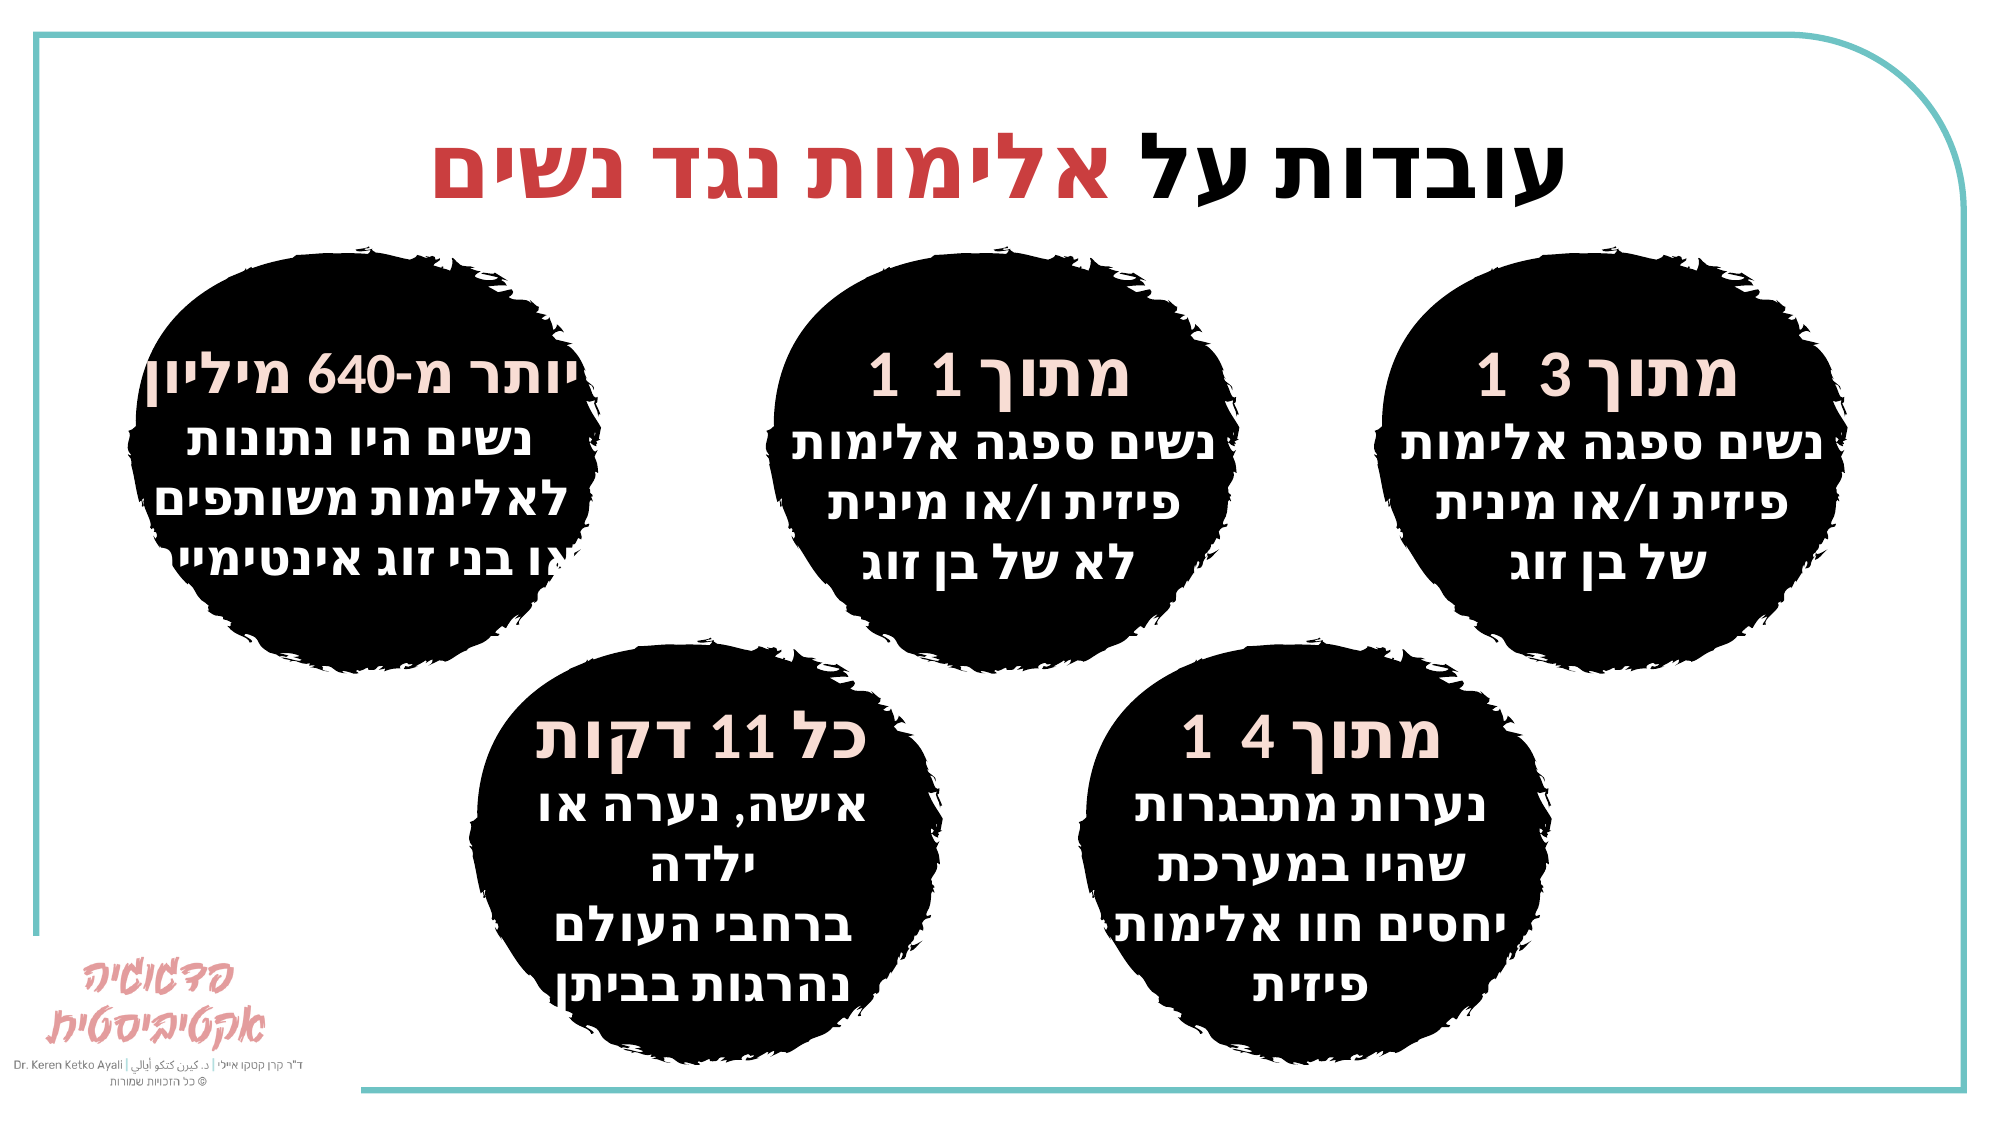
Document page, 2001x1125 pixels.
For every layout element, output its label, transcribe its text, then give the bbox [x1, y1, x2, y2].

text_box 1 מתוך 1 נשים ספגה אלימות פיזית ו/או מינית לא של בן זוג [765, 246, 1240, 674]
text_box יותר מ-640 מיליון נשים היו נתונות לאלימות משותפים או בני זוג אינטימיים [127, 246, 602, 674]
title עובדות על אלימות נגד נשים [137, 59, 1863, 278]
text_box 1 מתוך 3 נשים ספגה אלימות פיזית ו/או מינית של בן זוג [1374, 246, 1848, 674]
text_box 1 מתוך 4 נערות מתבגרות שהיו במערכת יחסים חוו אלימות פיזית [1078, 637, 1552, 1066]
text_box כל 11 דקות אישה, נערה או ילדה ברחבי העולם נהרגות בביתן [469, 637, 943, 1066]
